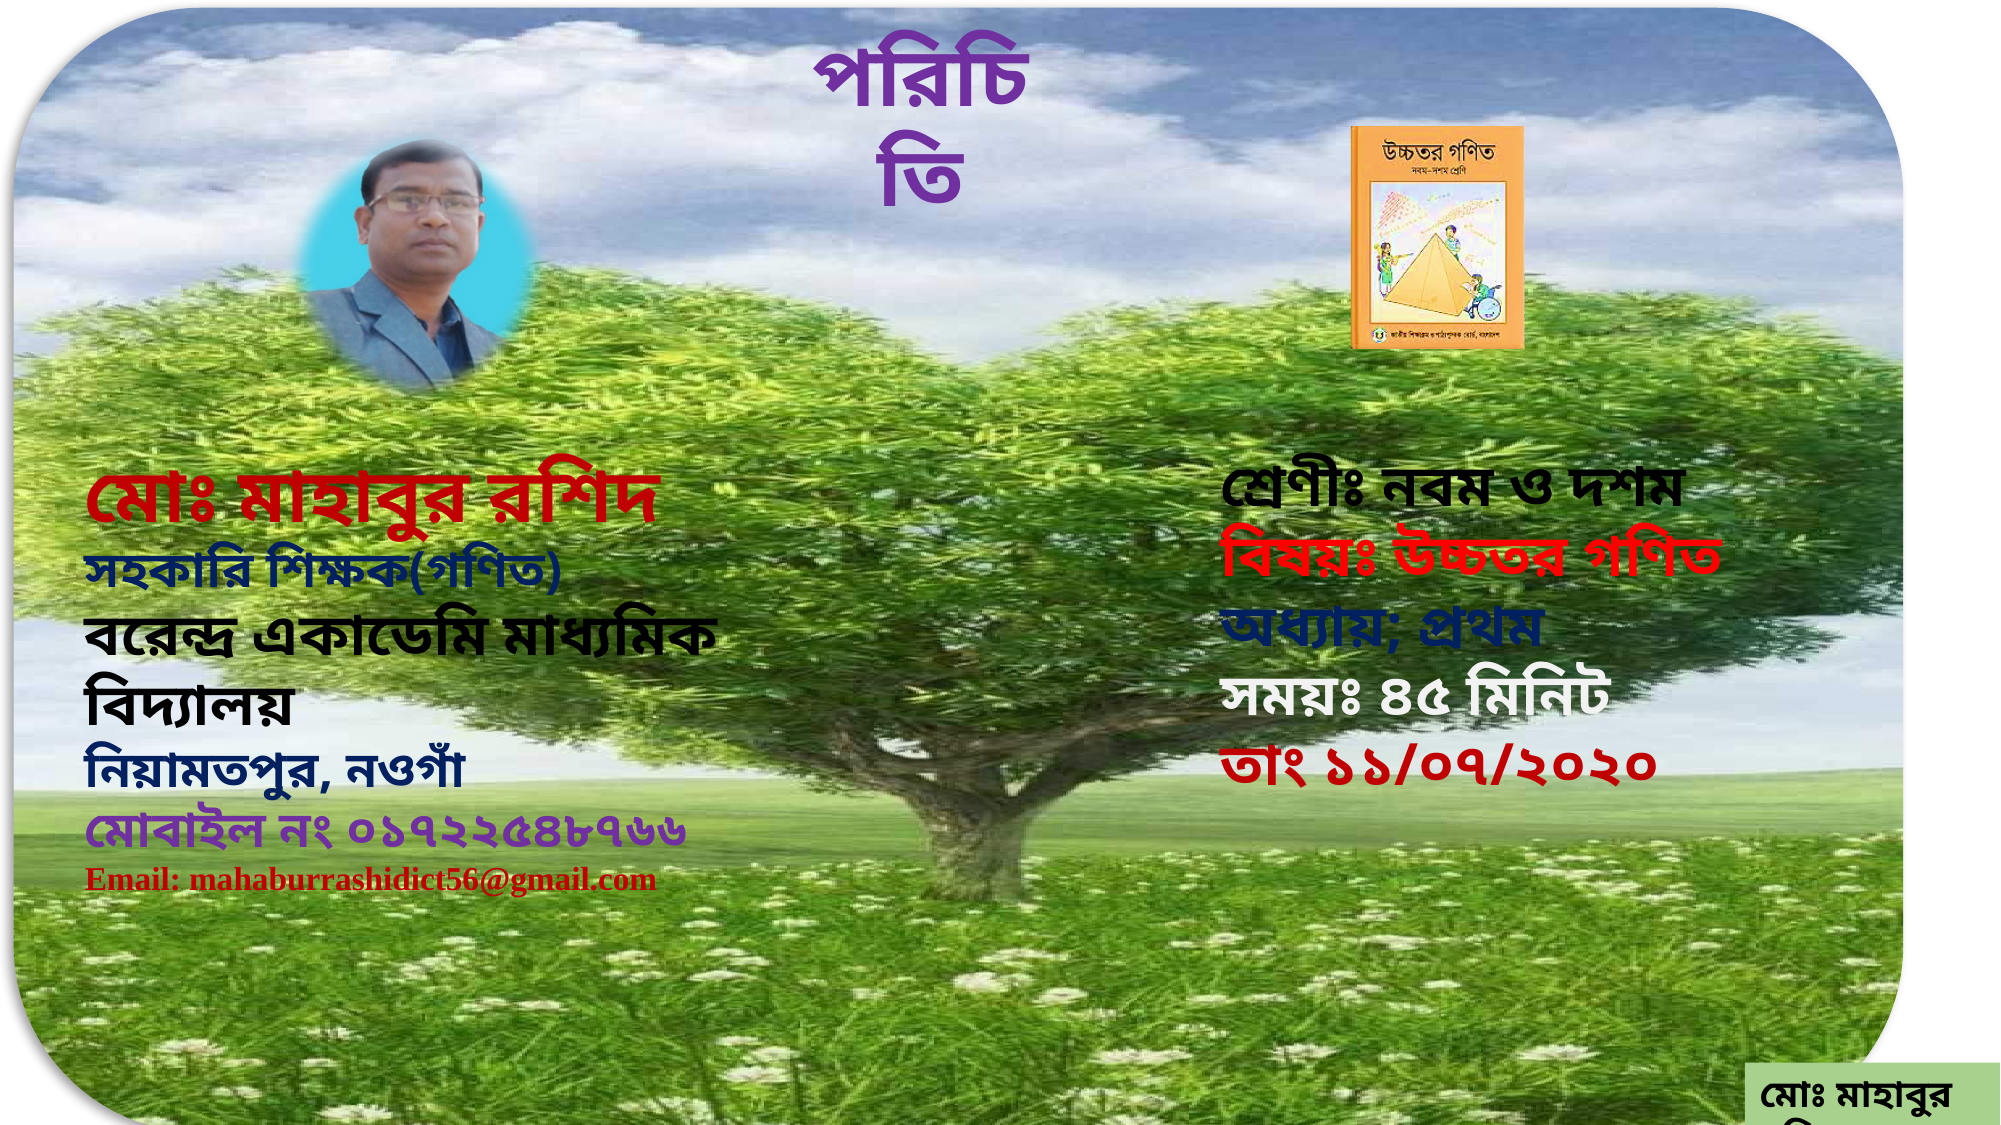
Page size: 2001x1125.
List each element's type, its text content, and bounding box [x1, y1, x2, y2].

picture [13, 7, 1904, 1125]
text_box মোঃ মাহাবুর রশিদ [1904, 1062, 2000, 1125]
